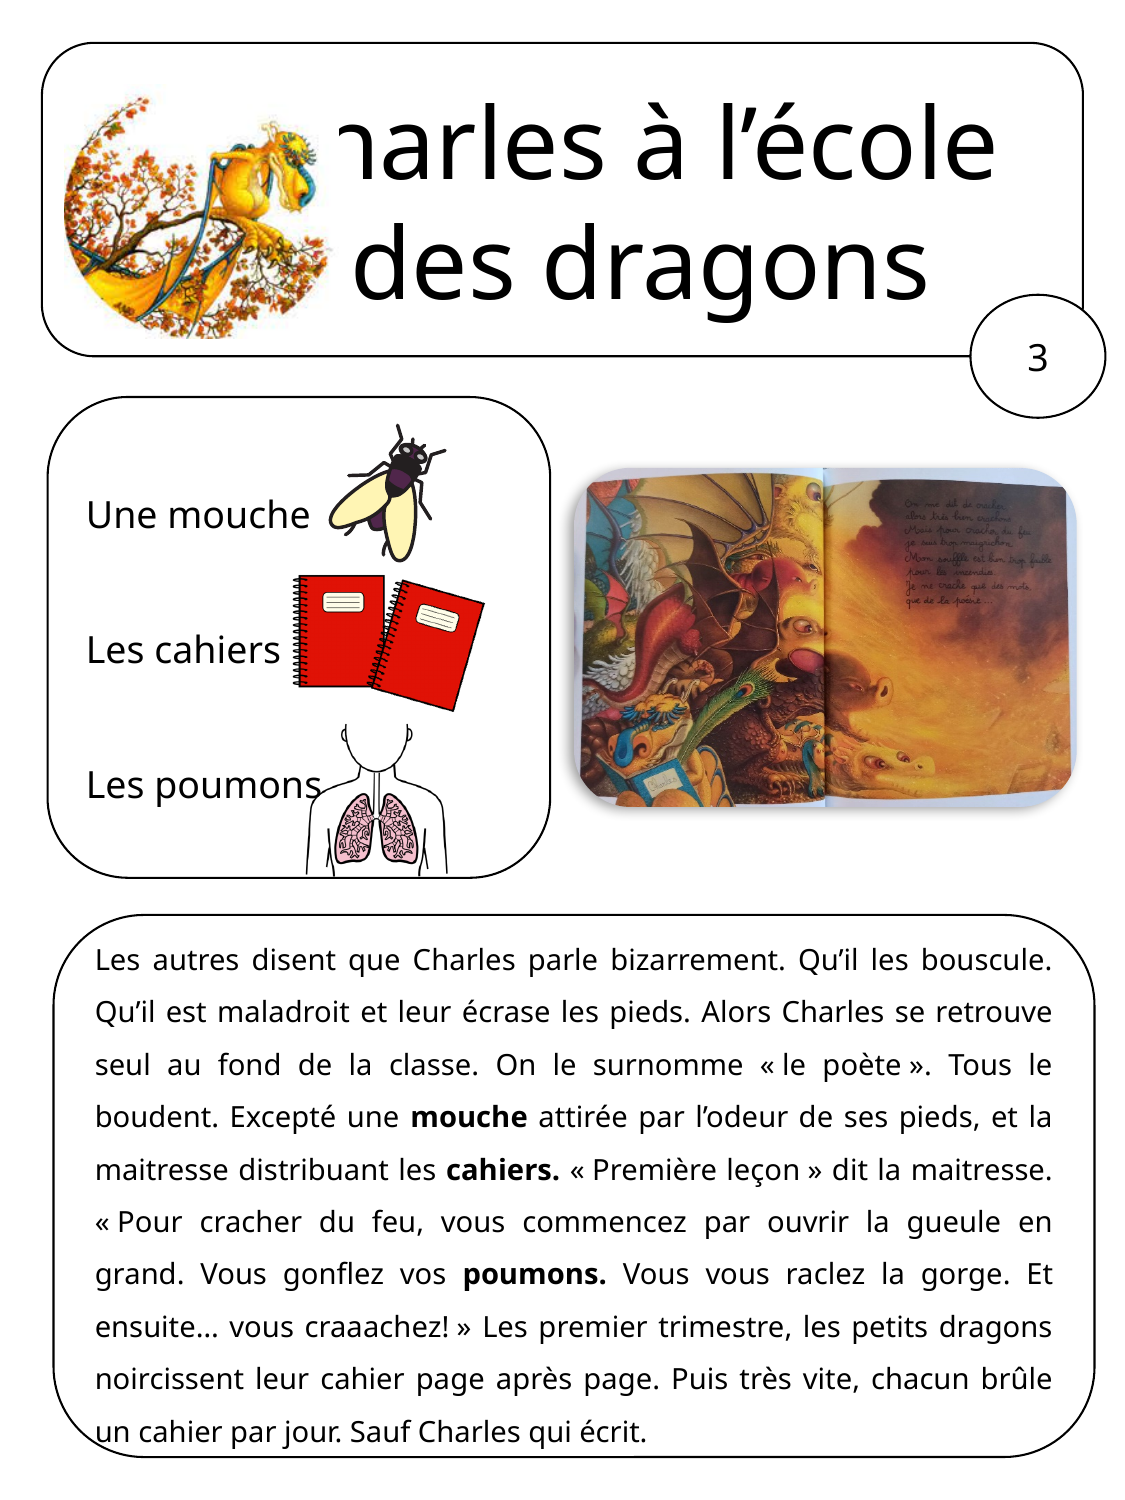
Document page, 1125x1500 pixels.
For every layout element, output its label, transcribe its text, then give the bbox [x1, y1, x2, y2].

text_box Une mouche Les cahiers Les poumons [46, 395, 552, 879]
picture [323, 421, 464, 562]
text_box 3 [969, 293, 1107, 419]
text_box Les autres disent que Charles parle bizarrement. Qu’il les bouscule. Qu’il est maladroit et leur écrase les pieds. Alors Charles se retrouve seul au fond de la classe. On le surnomme « le poète ». Tous le boudent. Excepté une mouche attirée par l’odeur de ses pieds, et la maitresse distribuant les cahiers. « Première leçon » dit la maitresse. « Pour cracher du feu, vous commencez par ouvrir la gueule en grand. Vous gonflez vos poumons. Vous vous raclez la gorge. Et ensuite… vous craaachez! » Les premier trimestre, les petits dragons noircissent leur cahier page après page. Puis très vite, chacun brûle un cahier par jour. Sauf Charles qui écrit. [52, 913, 1096, 1459]
picture [574, 467, 1077, 807]
picture [275, 567, 503, 723]
picture [64, 84, 339, 339]
picture [298, 722, 455, 878]
text_box Charles à l’école des dragons [40, 41, 1084, 358]
